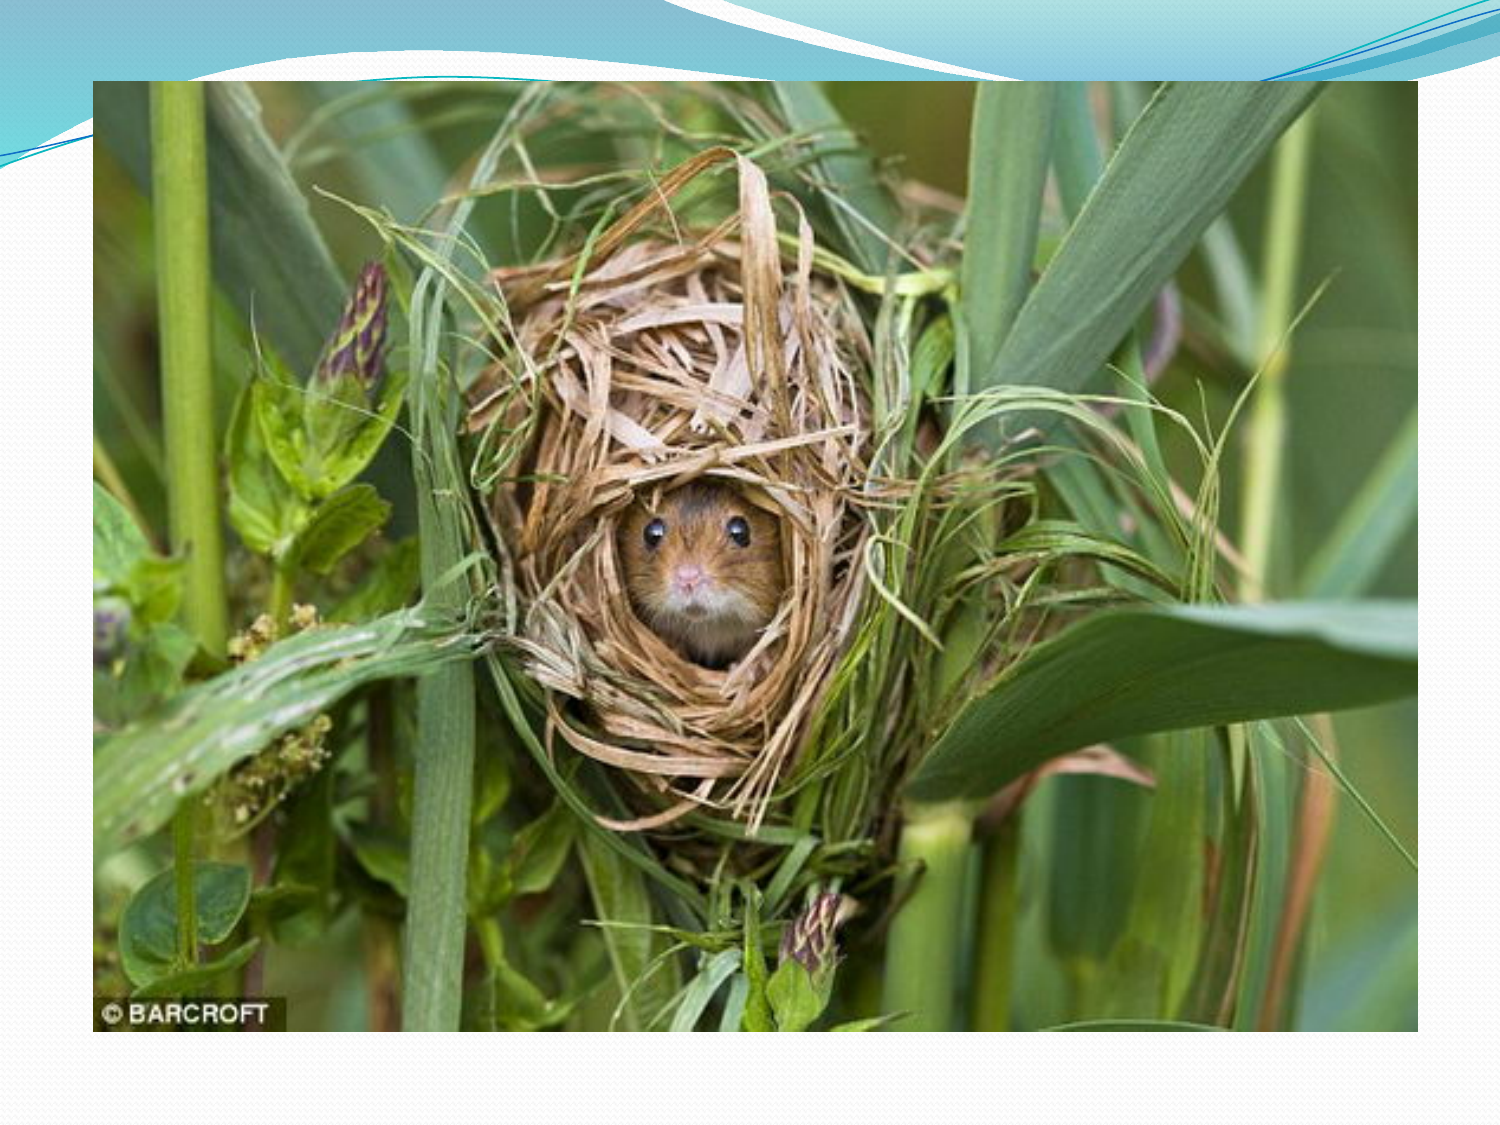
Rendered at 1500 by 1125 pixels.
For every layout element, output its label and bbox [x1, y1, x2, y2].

picture [93, 81, 1419, 1032]
